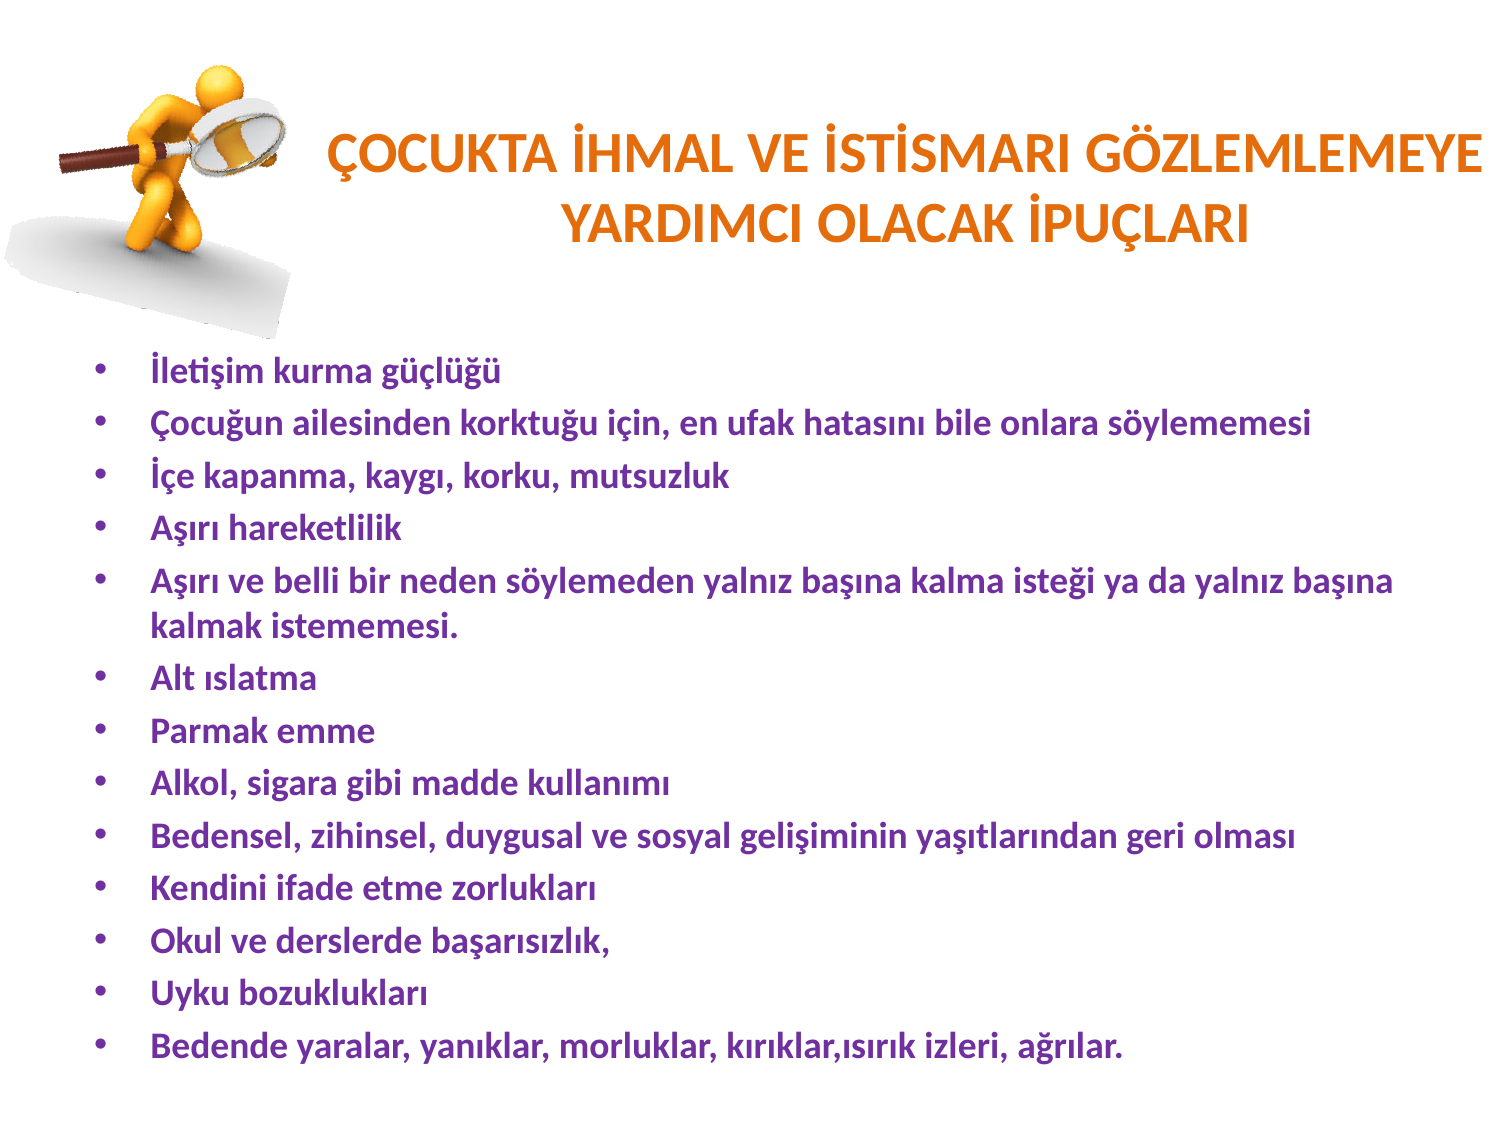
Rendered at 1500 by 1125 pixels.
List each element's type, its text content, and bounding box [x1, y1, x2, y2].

picture [0, 0, 340, 339]
list İletişim kurma güçlüğü Çocuğun ailesinden korktuğu için, en ufak hatasını bile onlara söylememesi İçe kapanma, kaygı, korku, mutsuzluk Aşırı hareketlilik Aşırı ve belli bir neden söylemeden yalnız başına kalma isteği ya da yalnız başına kalmak istememesi. Alt ıslatma Parmak emme Alkol, sigara gibi madde kullanımı Bedensel, zihinsel, duygusal ve sosyal gelişiminin yaşıtlarından geri olması Kendini ifade etme zorlukları Okul ve derslerde başarısızlık, Uyku bozuklukları Bedende yaralar, yanıklar, morluklar, kırıklar,ısırık izleri, ağrılar. [79, 338, 1500, 1125]
title ÇOCUKTA İHMAL VE İSTİSMARI GÖZLEMLEMEYE YARDIMCI OLACAK İPUÇLARI [315, 90, 1500, 278]
